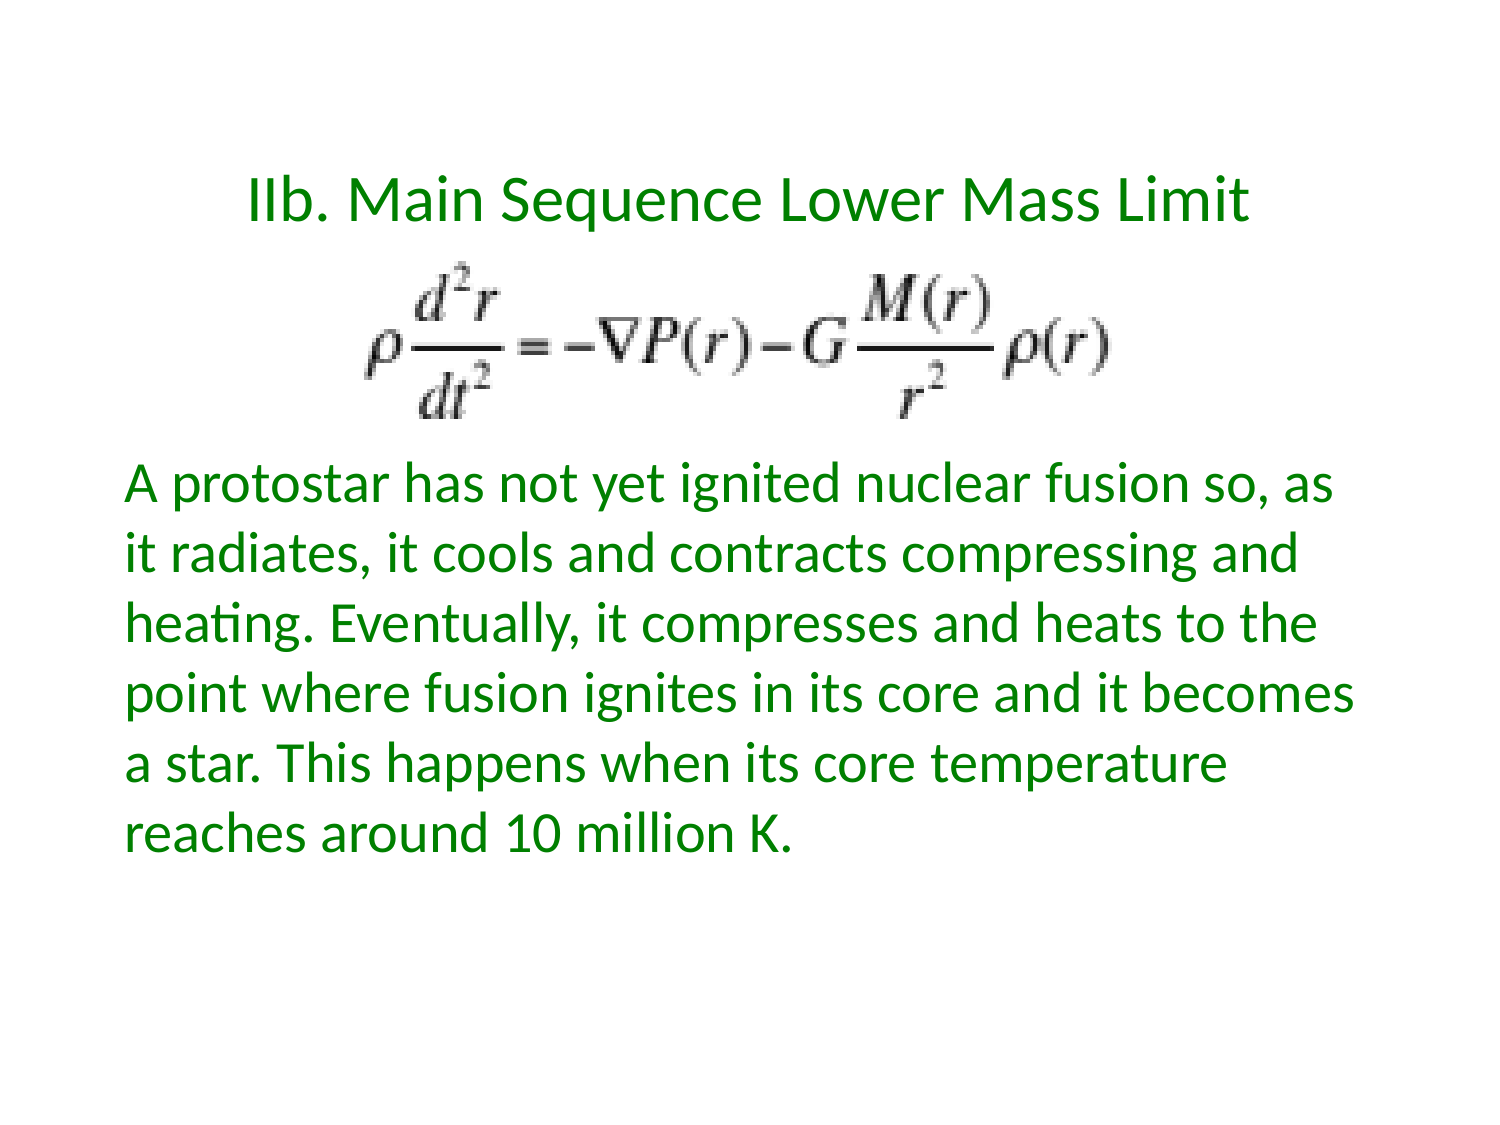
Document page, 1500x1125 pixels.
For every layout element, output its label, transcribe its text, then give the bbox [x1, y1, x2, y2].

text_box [356, 249, 1116, 424]
text_box IIb. Main Sequence Lower Mass Limit A protostar has not yet ignited nuclear fusion so, as it radiates, it cools and contracts compressing and heating. Eventually, it compresses and heats to the point where fusion ignites in its core and it becomes a star. This happens when its core temperature reaches around 10 million K. [109, 147, 1389, 942]
